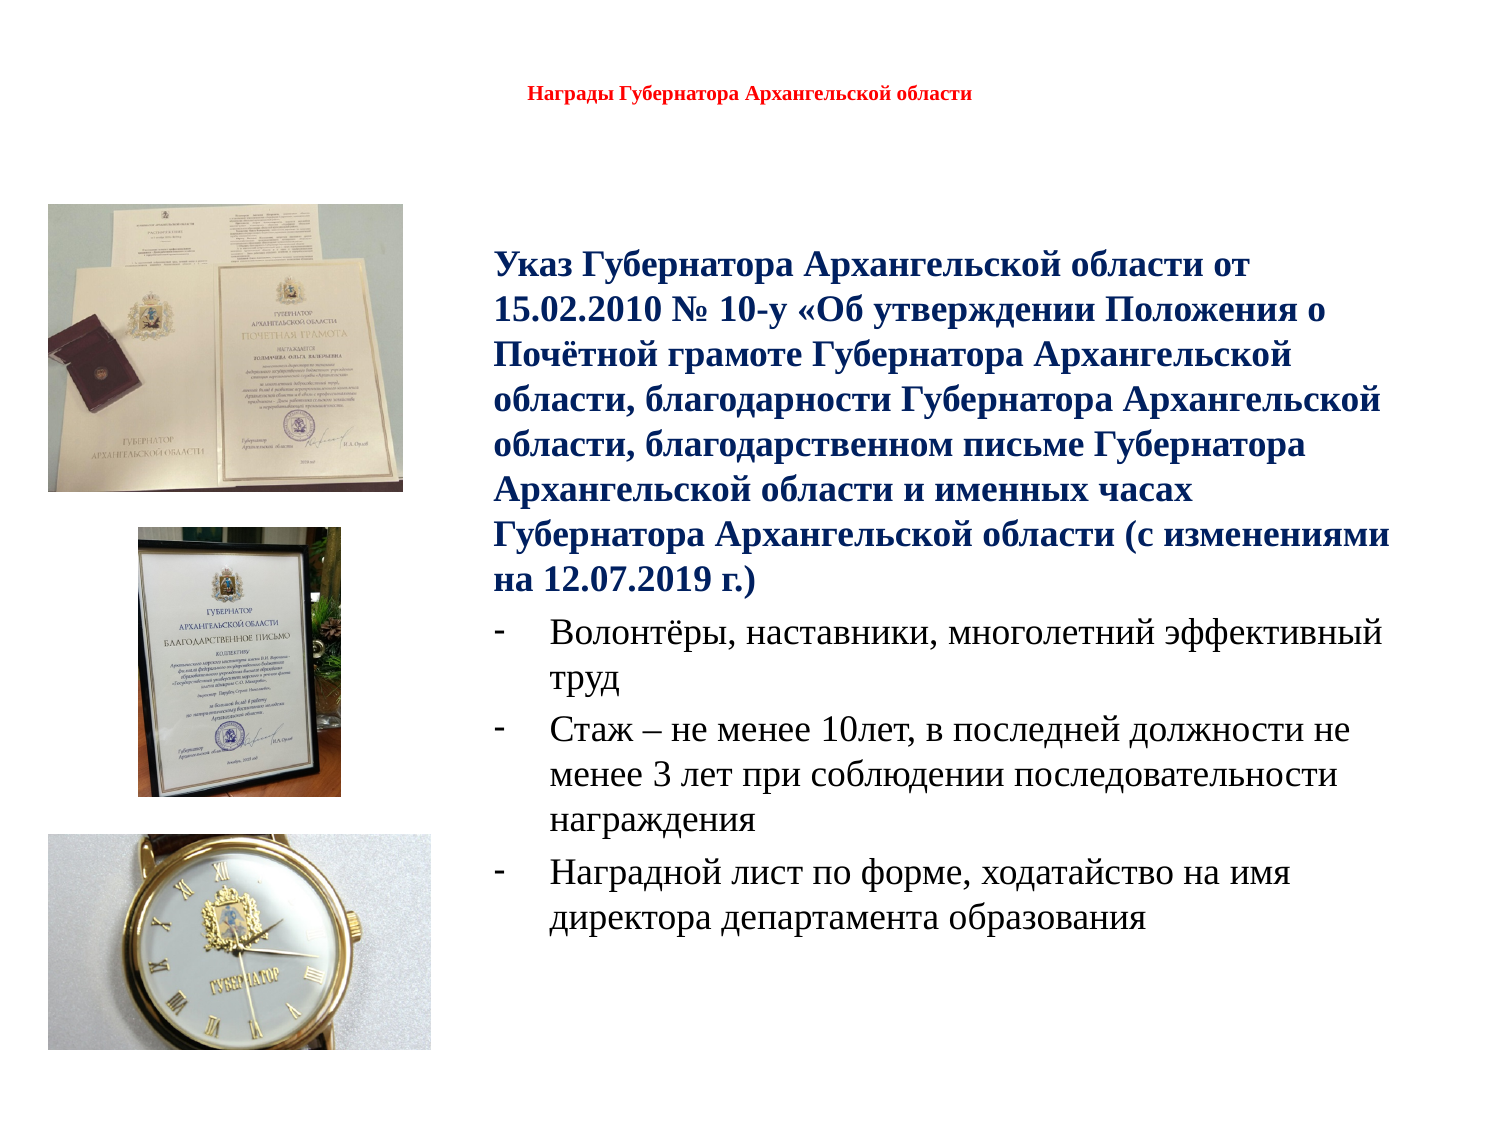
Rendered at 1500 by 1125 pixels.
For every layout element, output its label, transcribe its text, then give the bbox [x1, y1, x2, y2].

picture [137, 526, 341, 797]
title Награды Губернатора Архангельской области [75, 45, 1425, 149]
list Указ Губернатора Архангельской области от 15.02.2010 № 10-у «Об утверждении Положения о Почётной грамоте Губернатора Архангельской области, благодарности Губернатора Архангельской области, благодарственном письме Губернатора Архангельской области и именных часах Губернатора Архангельской области (с изменениями на 12.07.2019 г.) Волонтёры, наставники, многолетний эффективный труд Стаж – не менее 10лет, в последней должности не менее 3 лет при соблюдении последовательности награждения Наградной лист по форме, ходатайство на имя директора департамента образования [478, 231, 1425, 1050]
picture [47, 833, 431, 1050]
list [47, 204, 403, 492]
